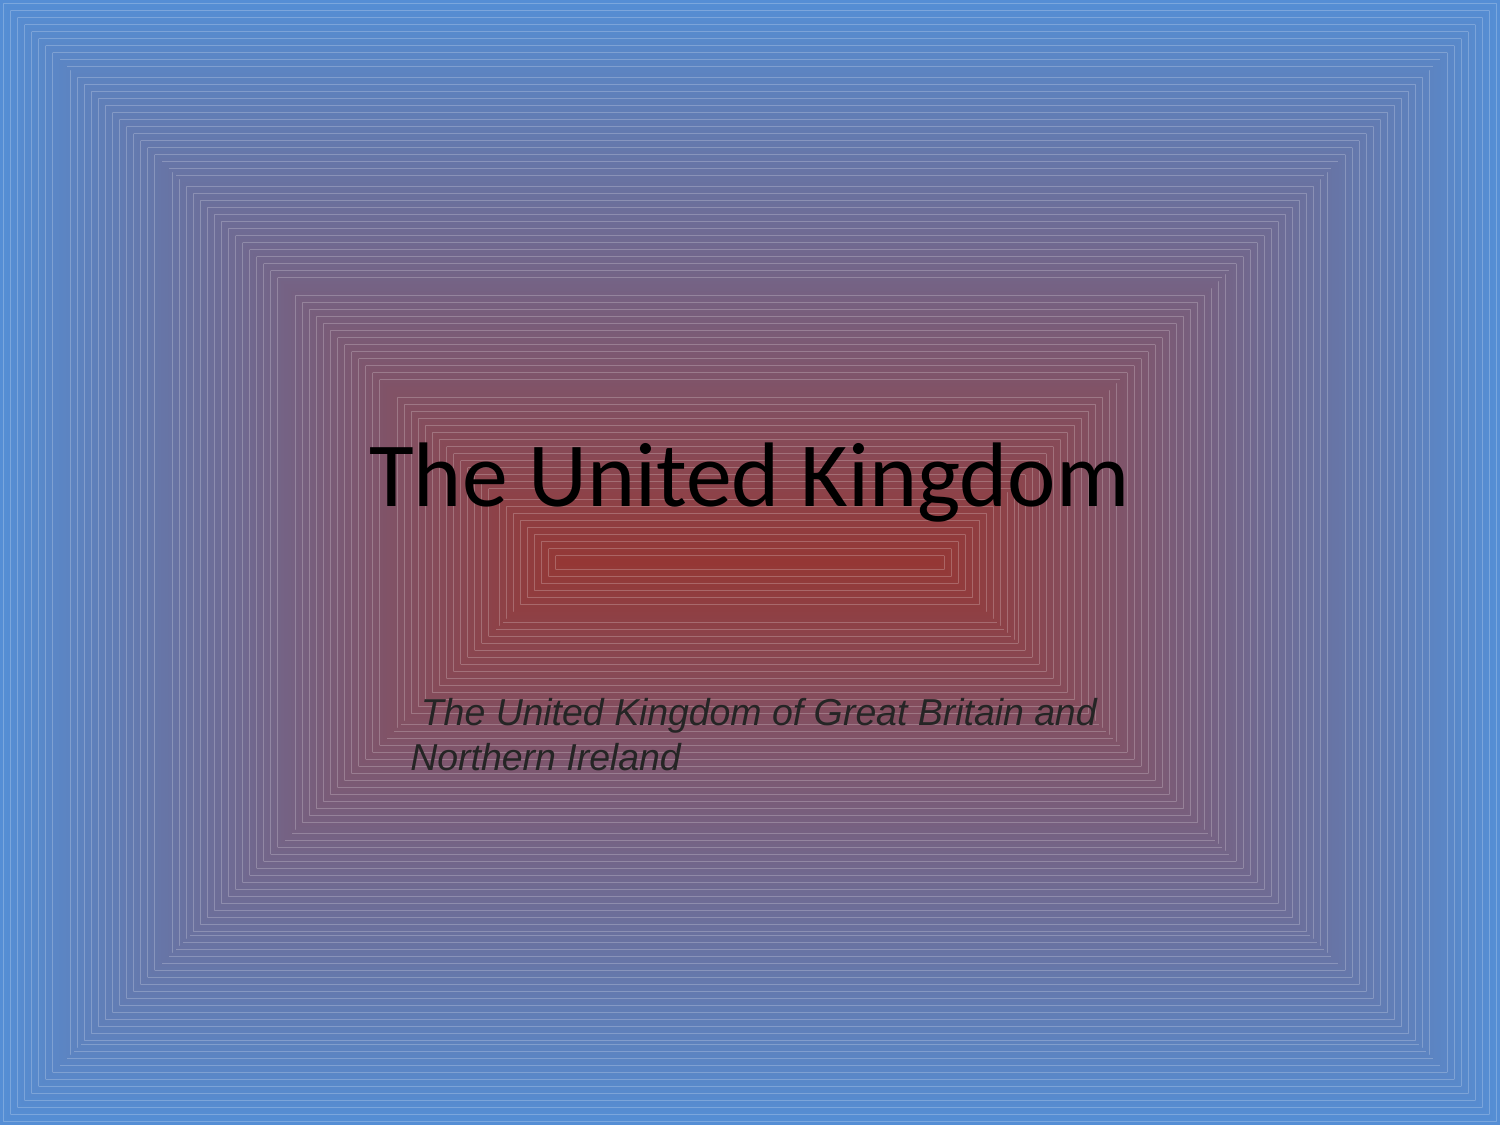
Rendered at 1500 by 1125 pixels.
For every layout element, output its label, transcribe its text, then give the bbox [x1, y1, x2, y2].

title The United Kingdom [112, 349, 1388, 591]
text_box The United Kingdom of Great Britain and Northern Ireland [395, 680, 1146, 786]
